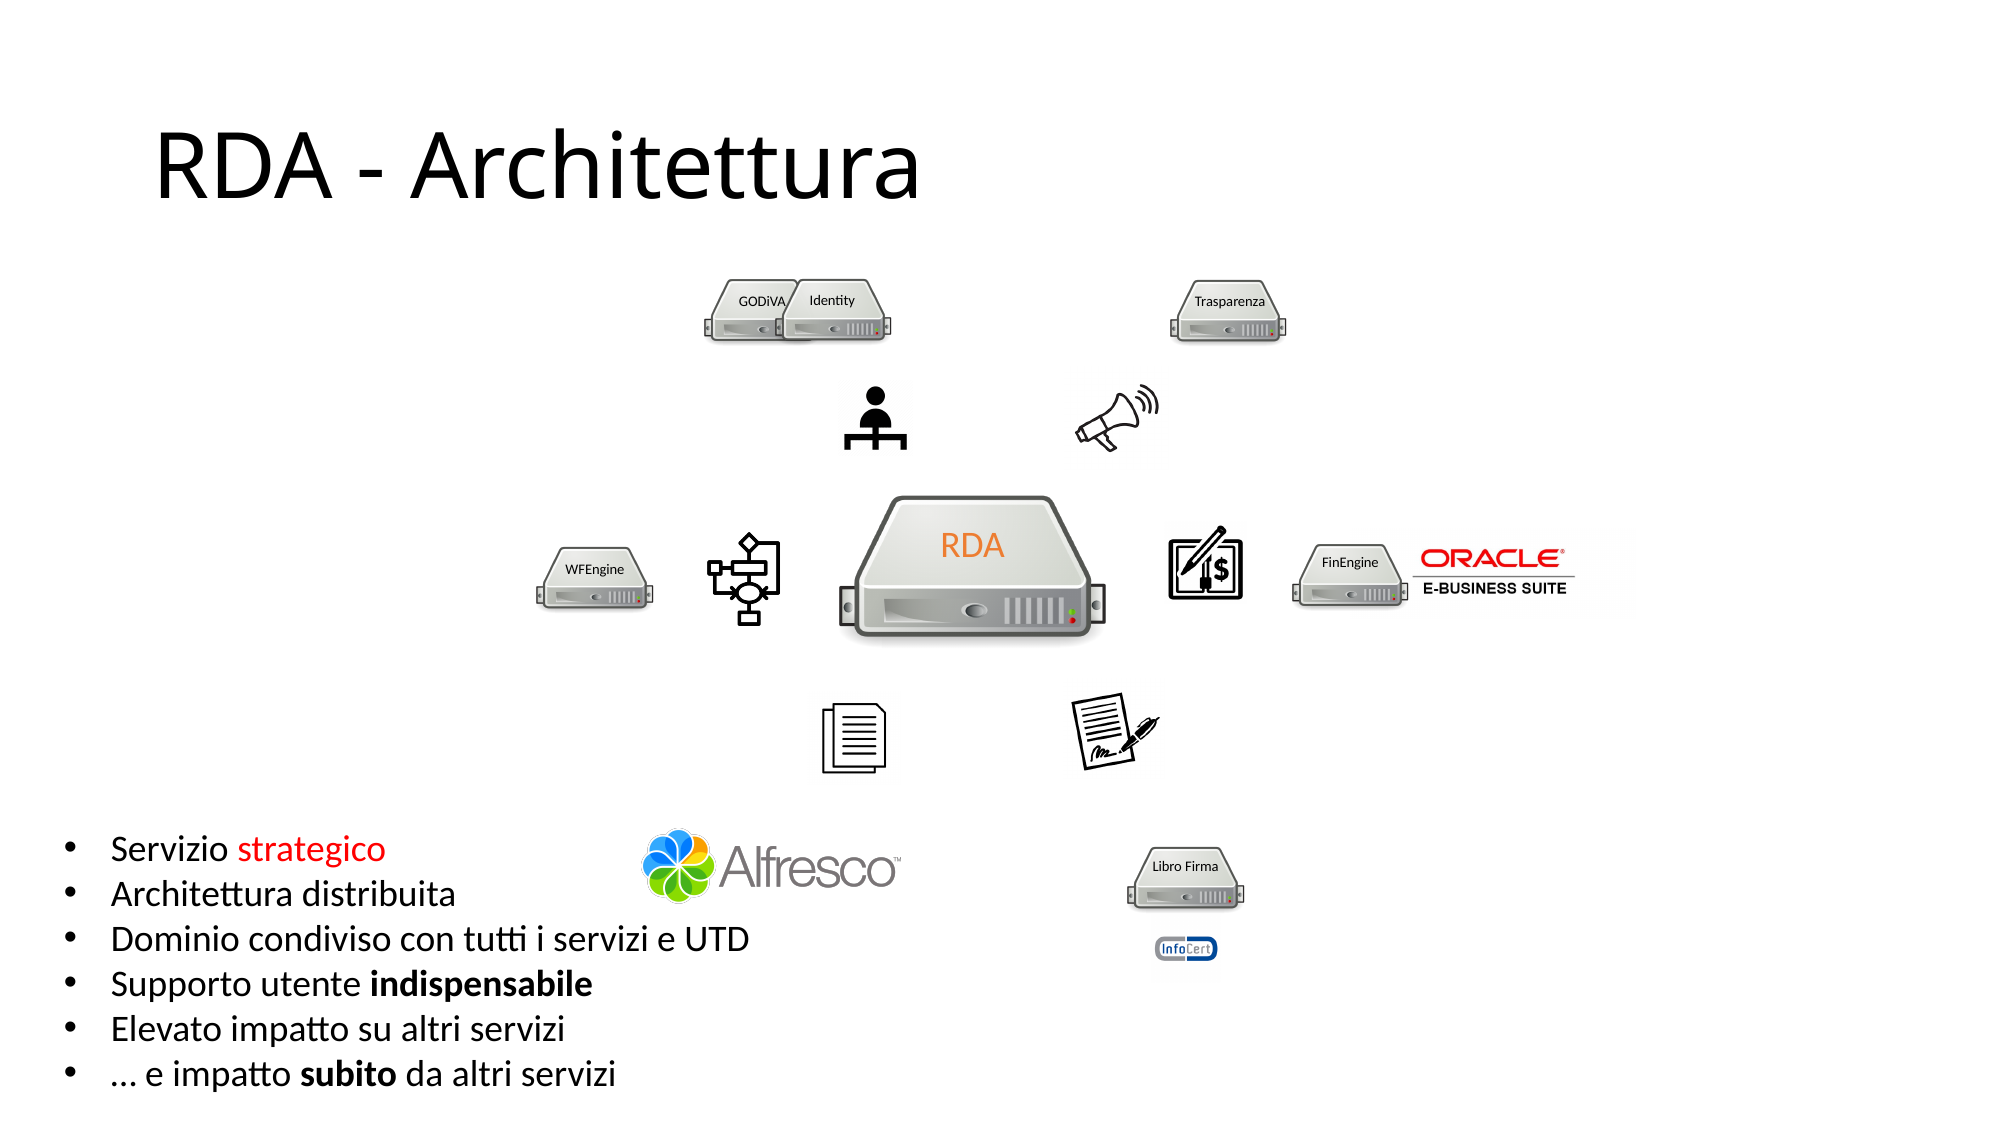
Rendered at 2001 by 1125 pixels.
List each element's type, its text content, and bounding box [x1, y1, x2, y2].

picture [534, 527, 656, 649]
text_box Servizio strategico Architettura distribuita Dominio condiviso con tutti i servizi e UTD Supporto utente indispensabile Elevato impatto su altri servizi … e impatto subito da altri servizi [49, 816, 766, 1125]
picture [1164, 521, 1247, 604]
picture [1125, 828, 1247, 983]
picture [697, 532, 790, 626]
picture [702, 260, 1289, 785]
picture [1290, 525, 1636, 647]
title RDA - Architettura [137, 59, 1863, 278]
picture [641, 828, 901, 904]
